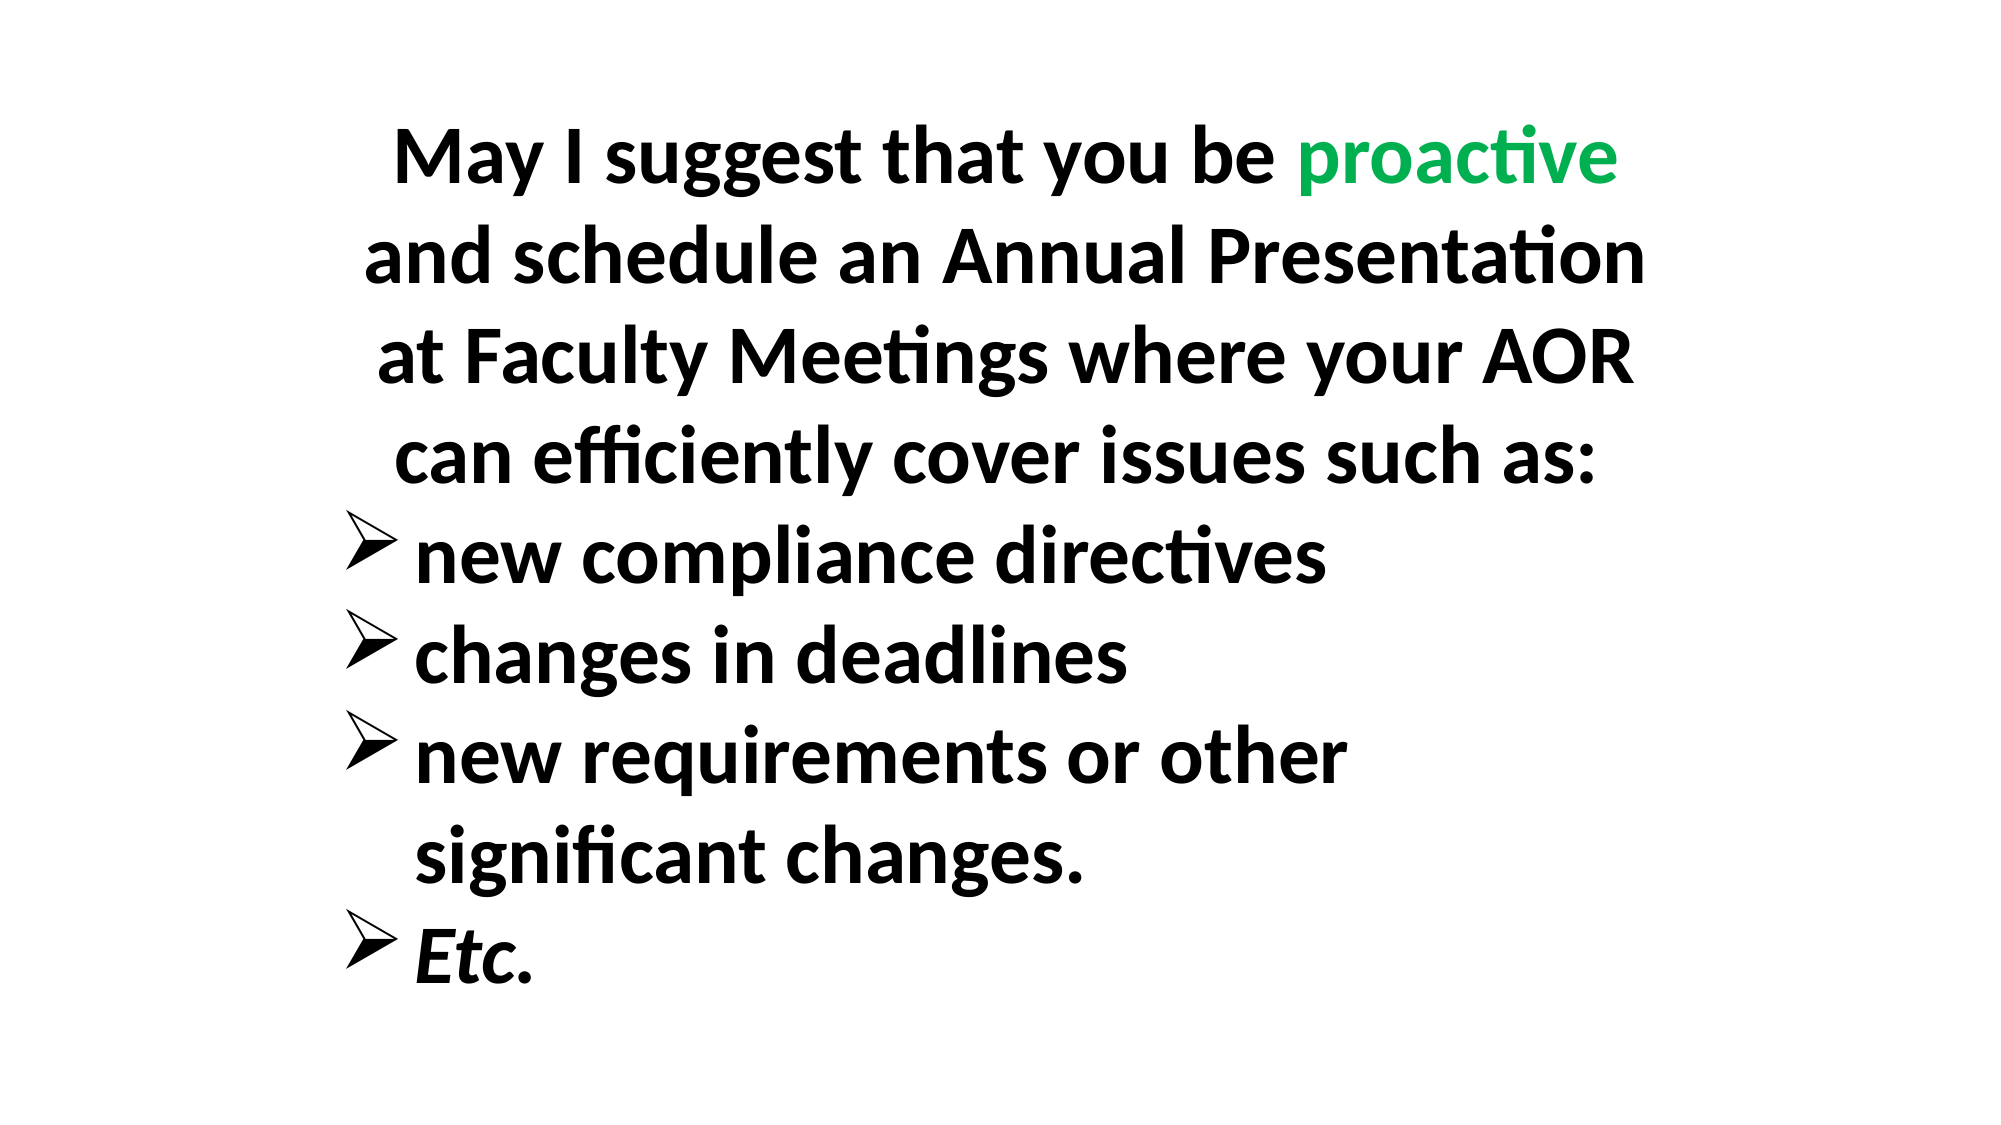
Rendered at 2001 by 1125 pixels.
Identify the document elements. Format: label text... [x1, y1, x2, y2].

text_box May I suggest that you be proactive and schedule an Annual Presentation at Faculty Meetings where your AOR can efficiently cover issues such as: new compliance directives changes in deadlines new requirements or other significant changes. Etc. [324, 92, 1688, 1078]
